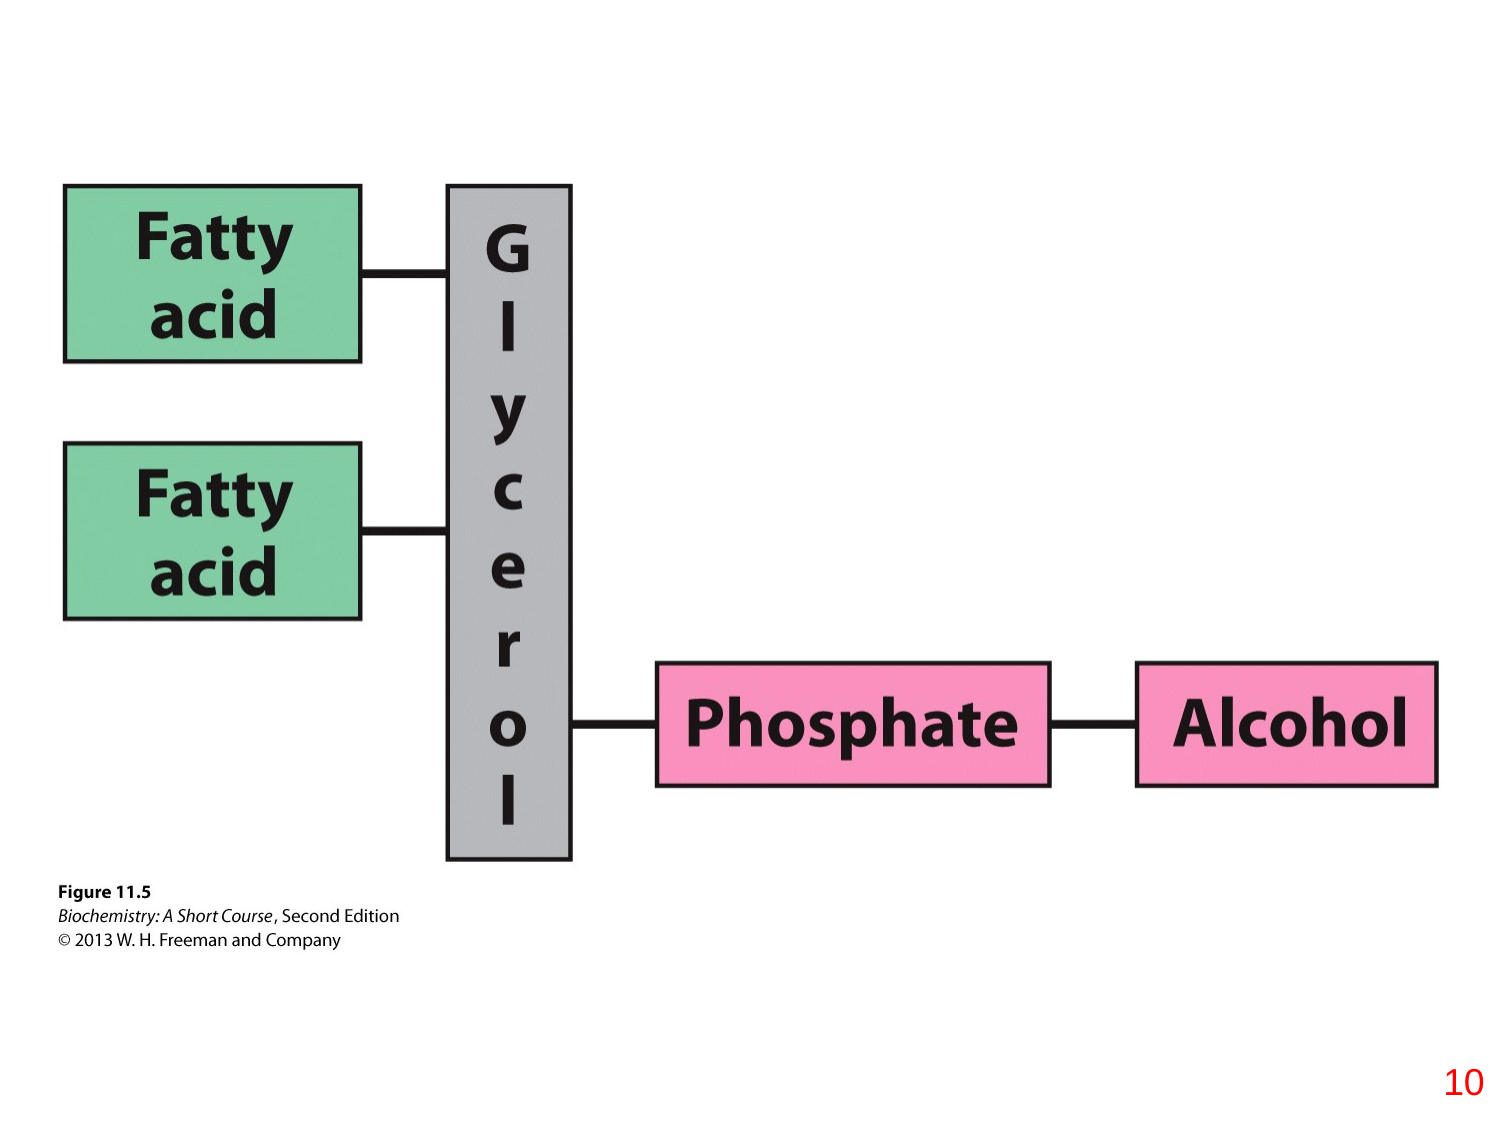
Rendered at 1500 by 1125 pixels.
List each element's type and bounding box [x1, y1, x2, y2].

picture [49, 172, 1450, 954]
